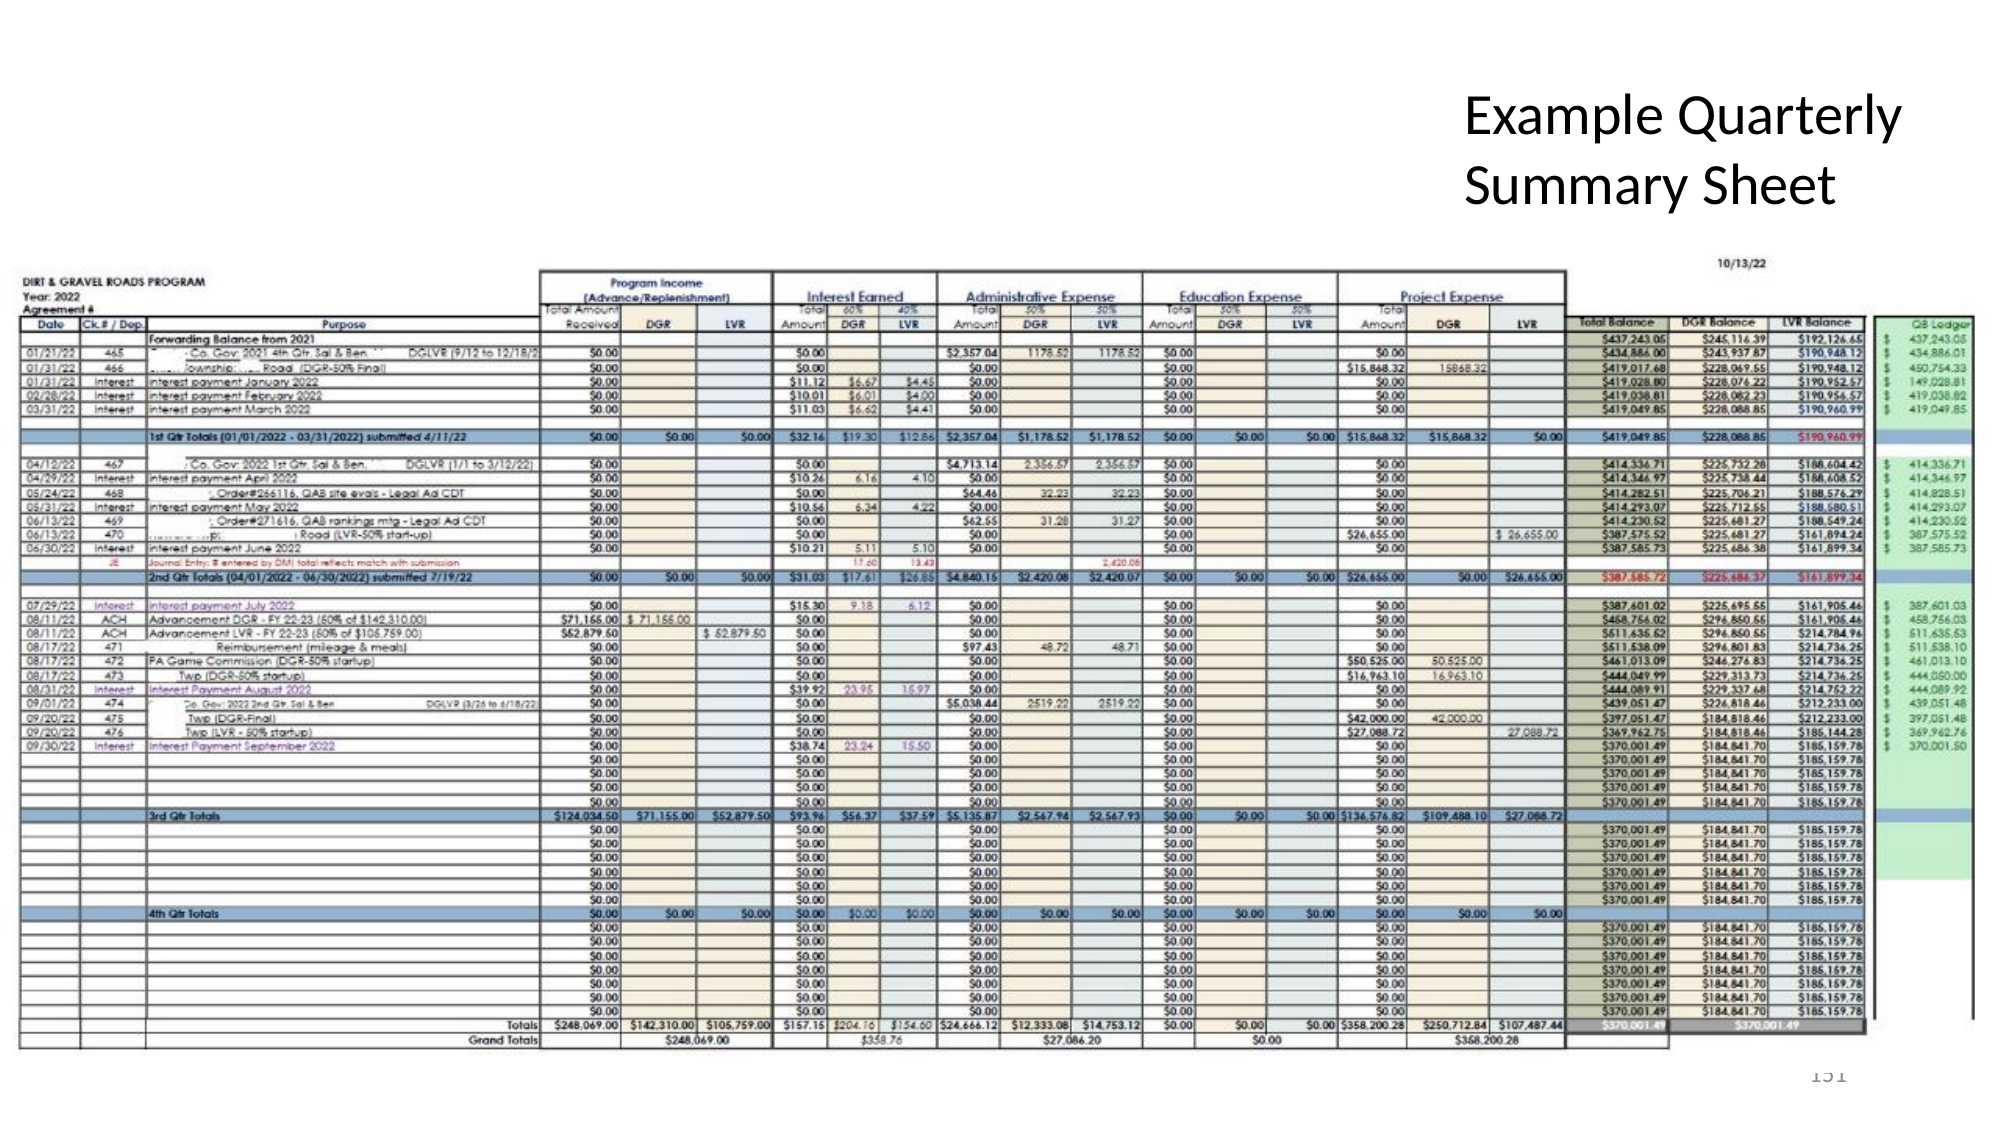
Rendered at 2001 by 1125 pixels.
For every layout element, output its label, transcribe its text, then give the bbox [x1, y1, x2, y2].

text_box Example Quarterly Summary Sheet [1449, 69, 1956, 224]
slide_number 151 [1412, 1073, 1863, 1103]
picture [0, 255, 2000, 1073]
